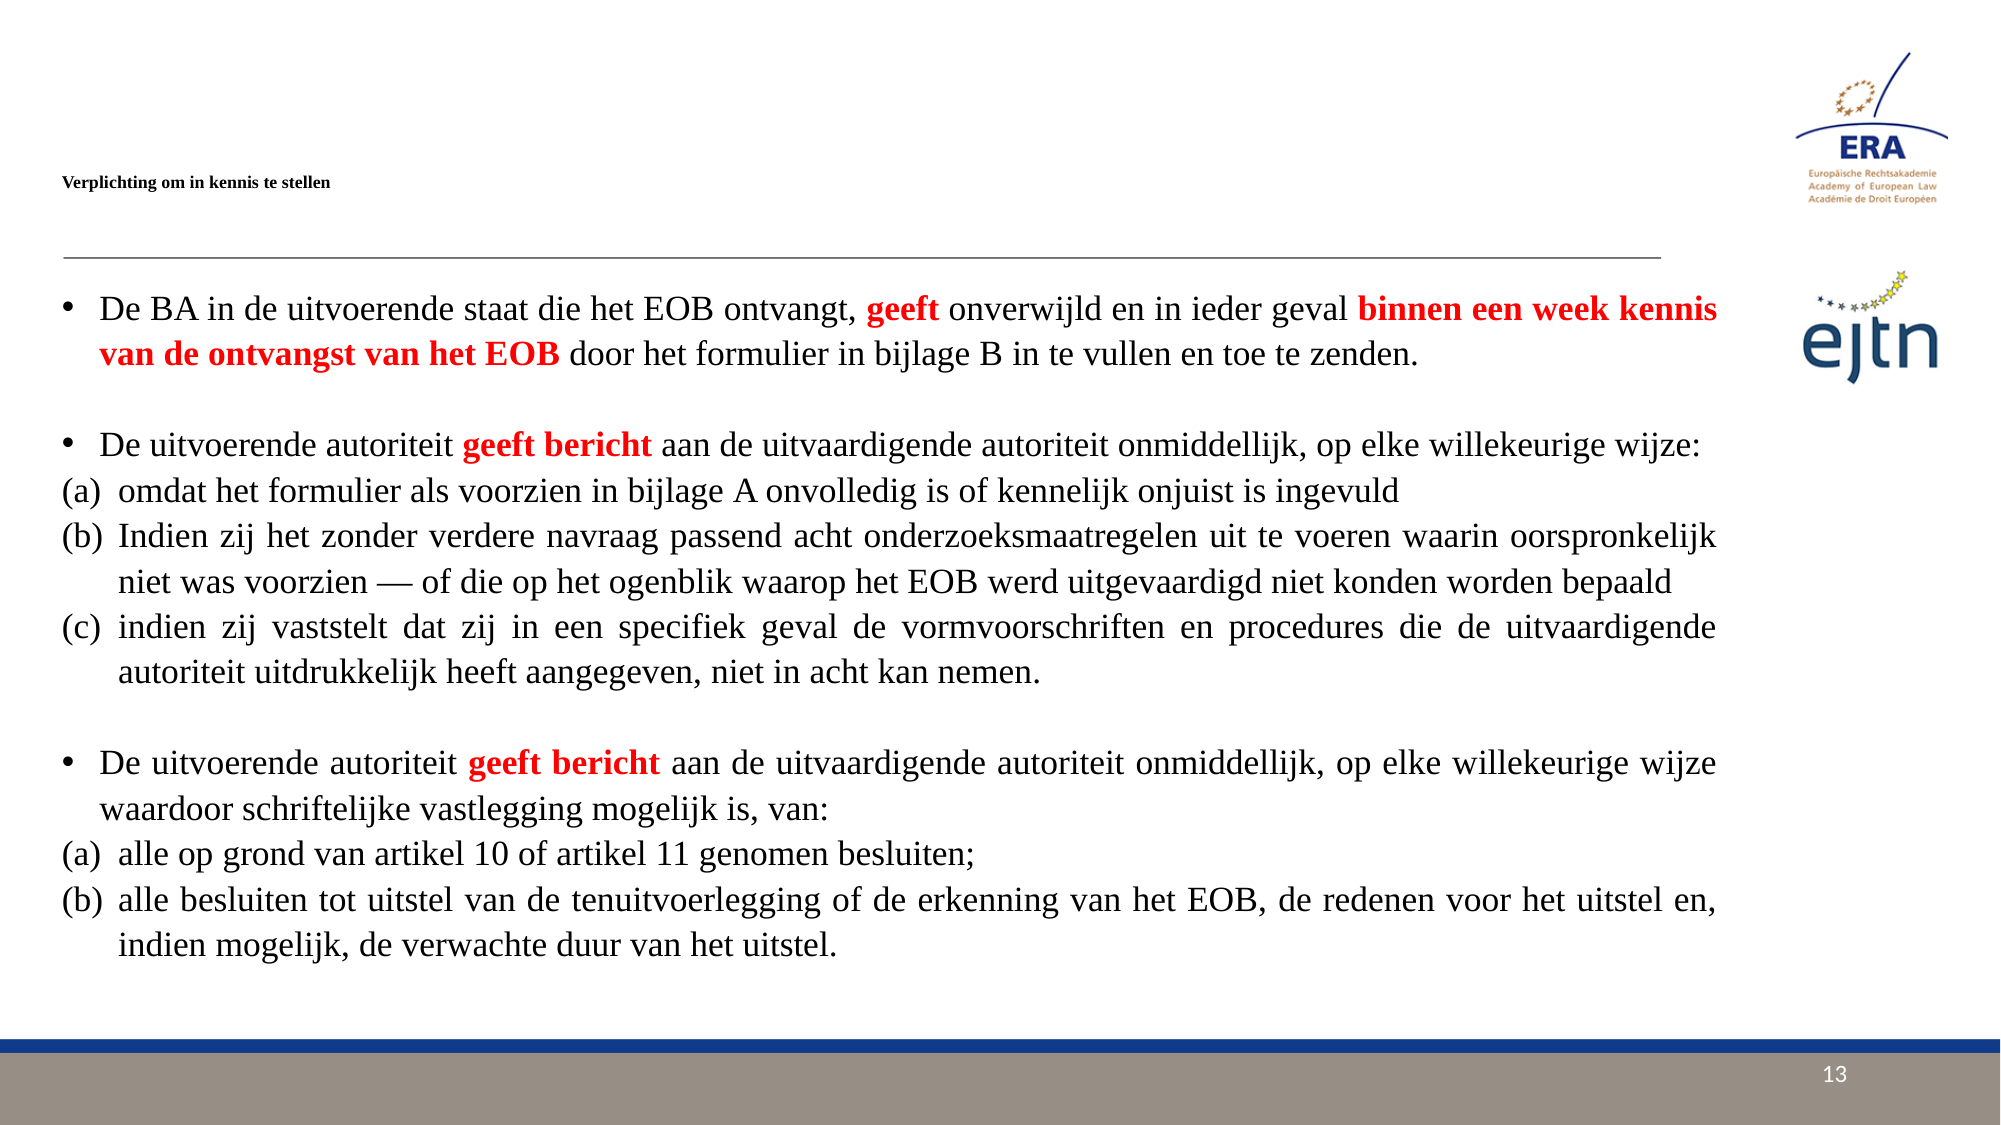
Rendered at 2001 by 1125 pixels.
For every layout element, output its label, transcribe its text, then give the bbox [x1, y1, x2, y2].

list De BA in de uitvoerende staat die het EOB ontvangt, geeft onverwijld en in ieder geval binnen een week kennis van de ontvangst van het EOB door het formulier in bijlage B in te vullen en toe te zenden. De uitvoerende autoriteit geeft bericht aan de uitvaardigende autoriteit onmiddellijk, op elke willekeurige wijze: omdat het formulier als voorzien in bijlage A onvolledig is of kennelijk onjuist is ingevuld Indien zij het zonder verdere navraag passend acht onderzoeksmaatregelen uit te voeren waarin oorspronkelijk niet was voorzien — of die op het ogenblik waarop het EOB werd uitgevaardigd niet konden worden bepaald indien zij vaststelt dat zij in een specifiek geval de vormvoorschriften en procedures die de uitvaardigende autoriteit uitdrukkelijk heeft aangegeven, niet in acht kan nemen. De uitvoerende autoriteit geeft bericht aan de uitvaardigende autoriteit onmiddellijk, op elke willekeurige wijze waardoor schriftelijke vastlegging mogelijk is, van: alle op grond van artikel 10 of artikel 11 genomen besluiten; alle besluiten tot uitstel van de tenuitvoerlegging of de erkenning van het EOB, de redenen voor het uitstel en, indien mogelijk, de verwachte duur van het uitstel. [46, 274, 1733, 1125]
slide_number 13 [1412, 1042, 1863, 1103]
picture [0, 0, 2001, 1125]
title Verplichting om in kennis te stellen [46, 125, 1836, 244]
